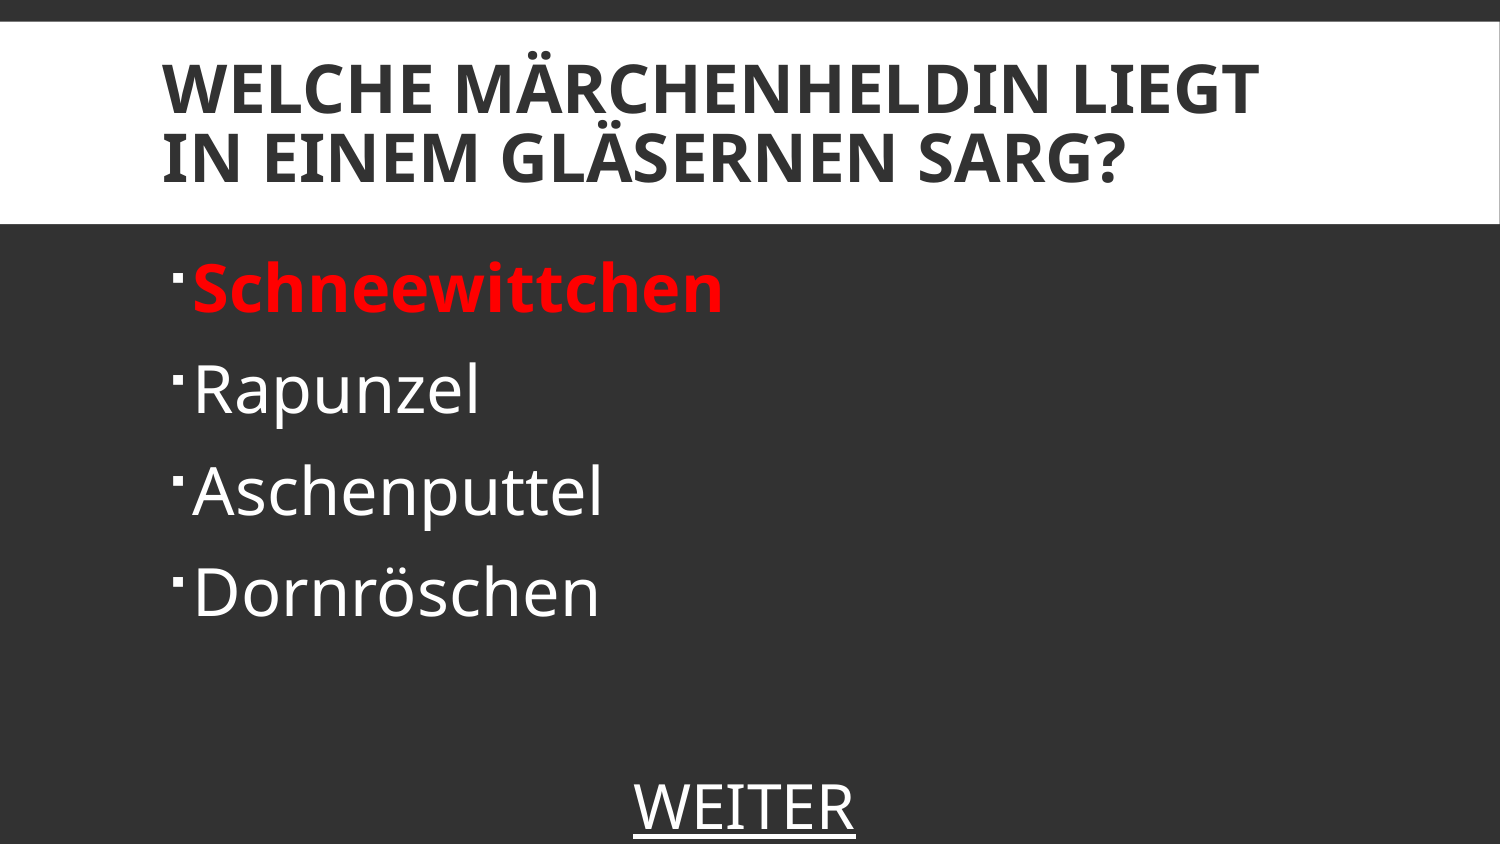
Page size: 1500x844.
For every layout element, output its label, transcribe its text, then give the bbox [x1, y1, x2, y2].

list Schneewittchen Rapunzel Aschenputtel Dornröschen [147, 247, 1352, 765]
text_box WEITER [618, 760, 882, 823]
title Welche Märchenheldin liegt in einem gläsernen Sarg? [147, 34, 1352, 221]
